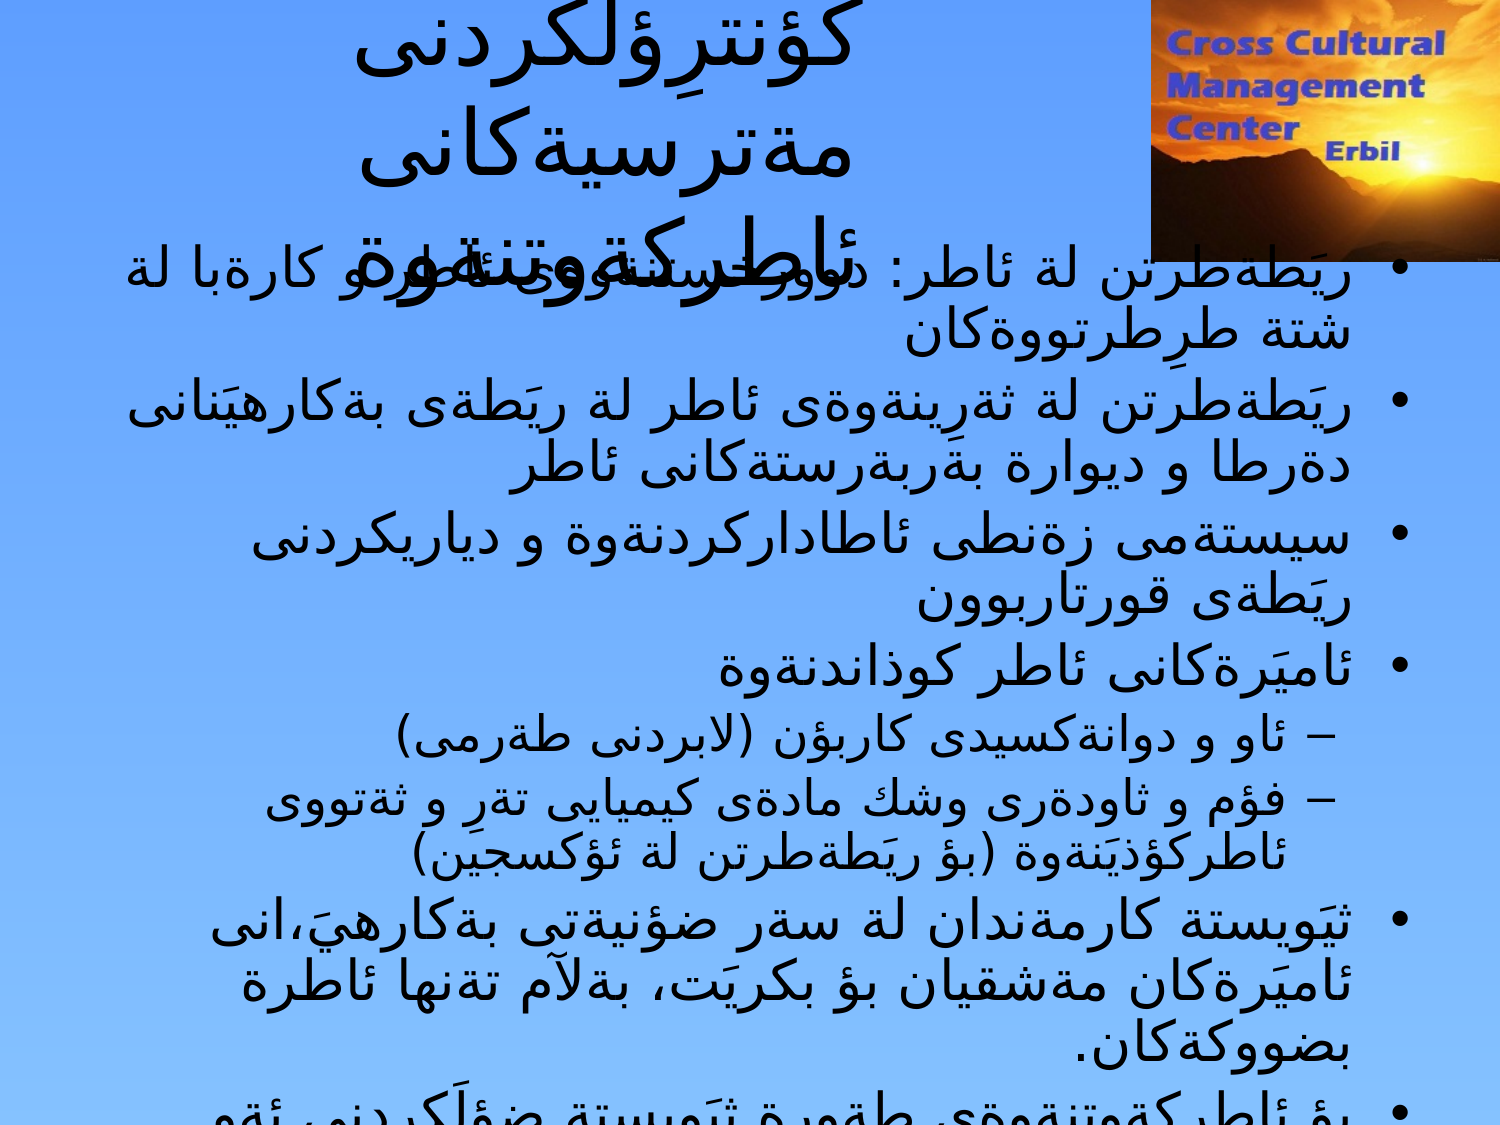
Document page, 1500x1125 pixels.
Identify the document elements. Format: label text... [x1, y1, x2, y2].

list ريَطةطرتن لة ئاطر: دوورخستنةوةى ئاطر و كارةبا لة شتة طرِطرتووةكان ريَطةطرتن لة ثةرِينةوةى ئاطر لة ريَطةى بةكارهيَنانى دةرطا و ديوارة بةربةرستةكانى ئاطر سيستةمى زةنطى ئاطاداركردنةوة و دياريكردنى ريَطةى قورتاربوون ئاميَرةكانى ئاطر كوذاندنةوة ئاو و دوانةكسيدى كاربؤن (لابردنى طةرمى) فؤم و ثاودةرى وشك مادةى كيميايى تةرِ و ثةتووى ئاطركؤذيَنةوة (بؤ ريَطةطرتن لة ئؤكسجين) ثيَويستة كارمةندان لة سةر ضؤنيةتى بةكارهيَ،انى ئاميَرةكان مةشقيان بؤ بكريَت، بةلآم تةنها ئاطرة بضووكةكان. بؤ ئاطركةوتنةوةى طةورة ثيَويستة ضؤلَكردنى ئةو شويَنة يةكةم شت بيَت كة ئةنجامبدريَت [74, 231, 1426, 1024]
picture [1151, 0, 1500, 262]
title كؤنترِؤلَكردنى مةترسيةكانى ئاطركةوتنةوة [74, 44, 1141, 231]
title ناوةرِؤكى سةرةكى هةموو ثرِؤطرامة مةشقيةكان [0, 0, 1151, 18]
